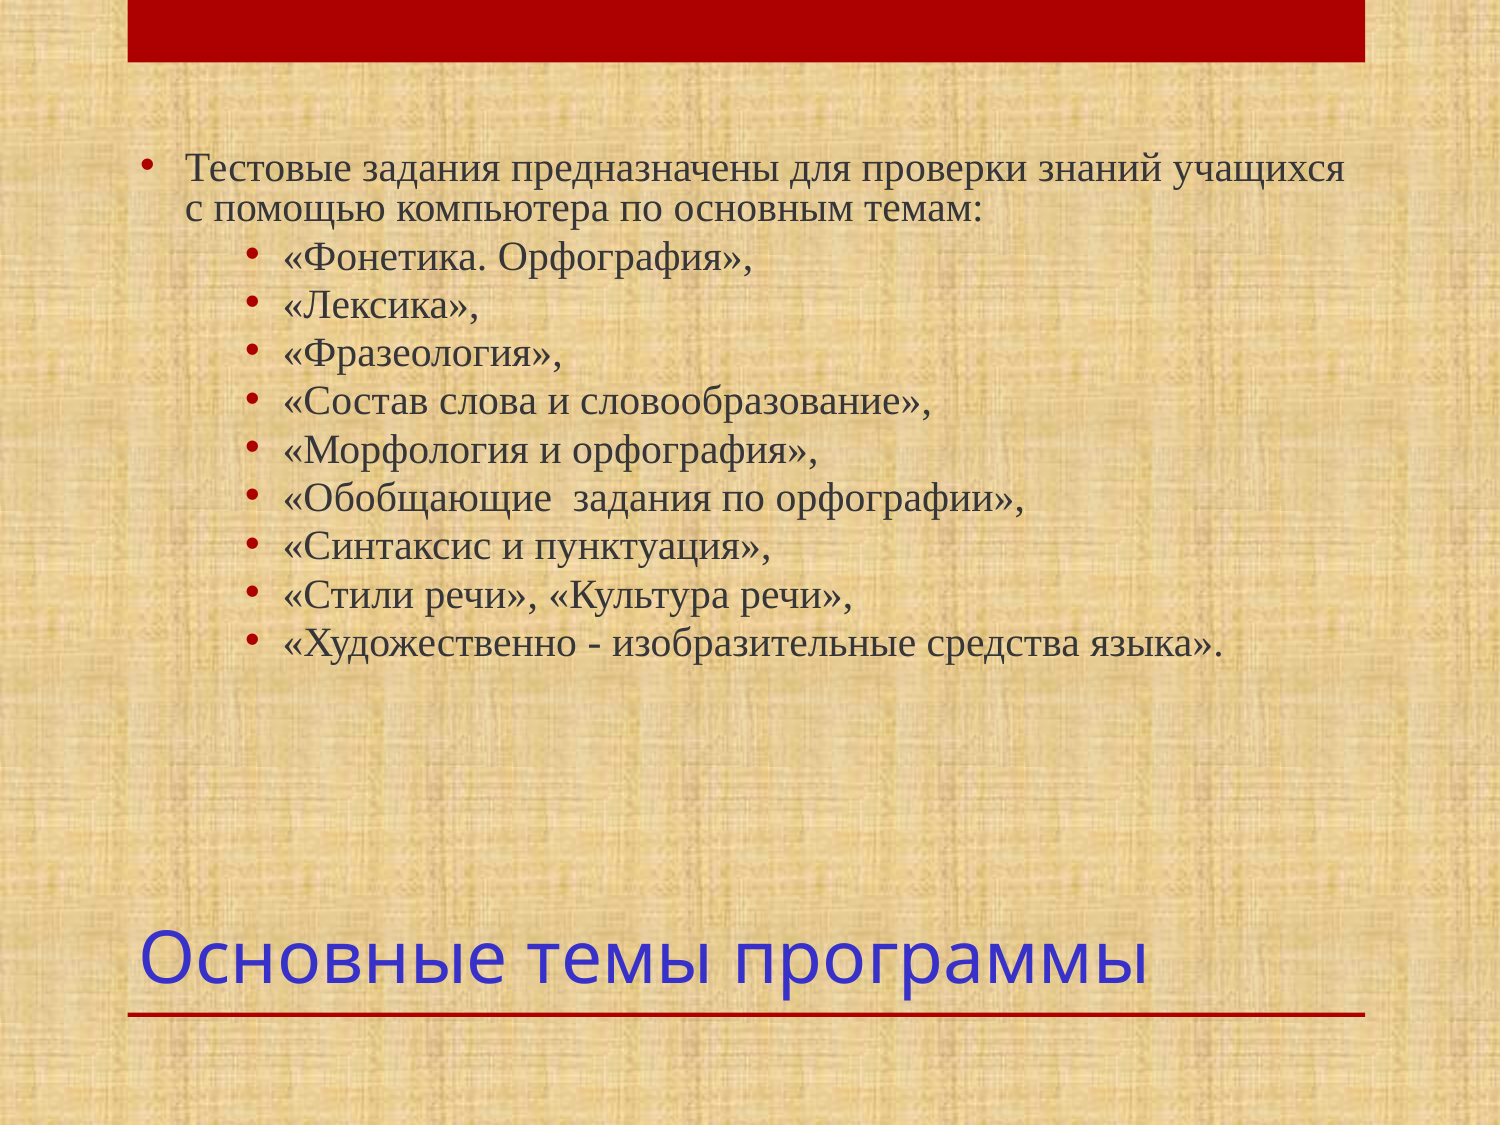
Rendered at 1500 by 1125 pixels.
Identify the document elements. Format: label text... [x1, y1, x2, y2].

list Тестовые задания предназначены для проверки знаний учащихся с помощью компьютера по основным темам: «Фонетика. Орфография», «Лексика», «Фразеология», «Состав слова и словообразование», «Морфология и орфография», «Обобщающие задания по орфографии», «Синтаксис и пунктуация», «Стили речи», «Культура речи», «Художественно - изобразительные средства языка». [125, 112, 1363, 750]
picture [0, 0, 1500, 1125]
title Основные темы программы [123, 893, 1174, 1006]
